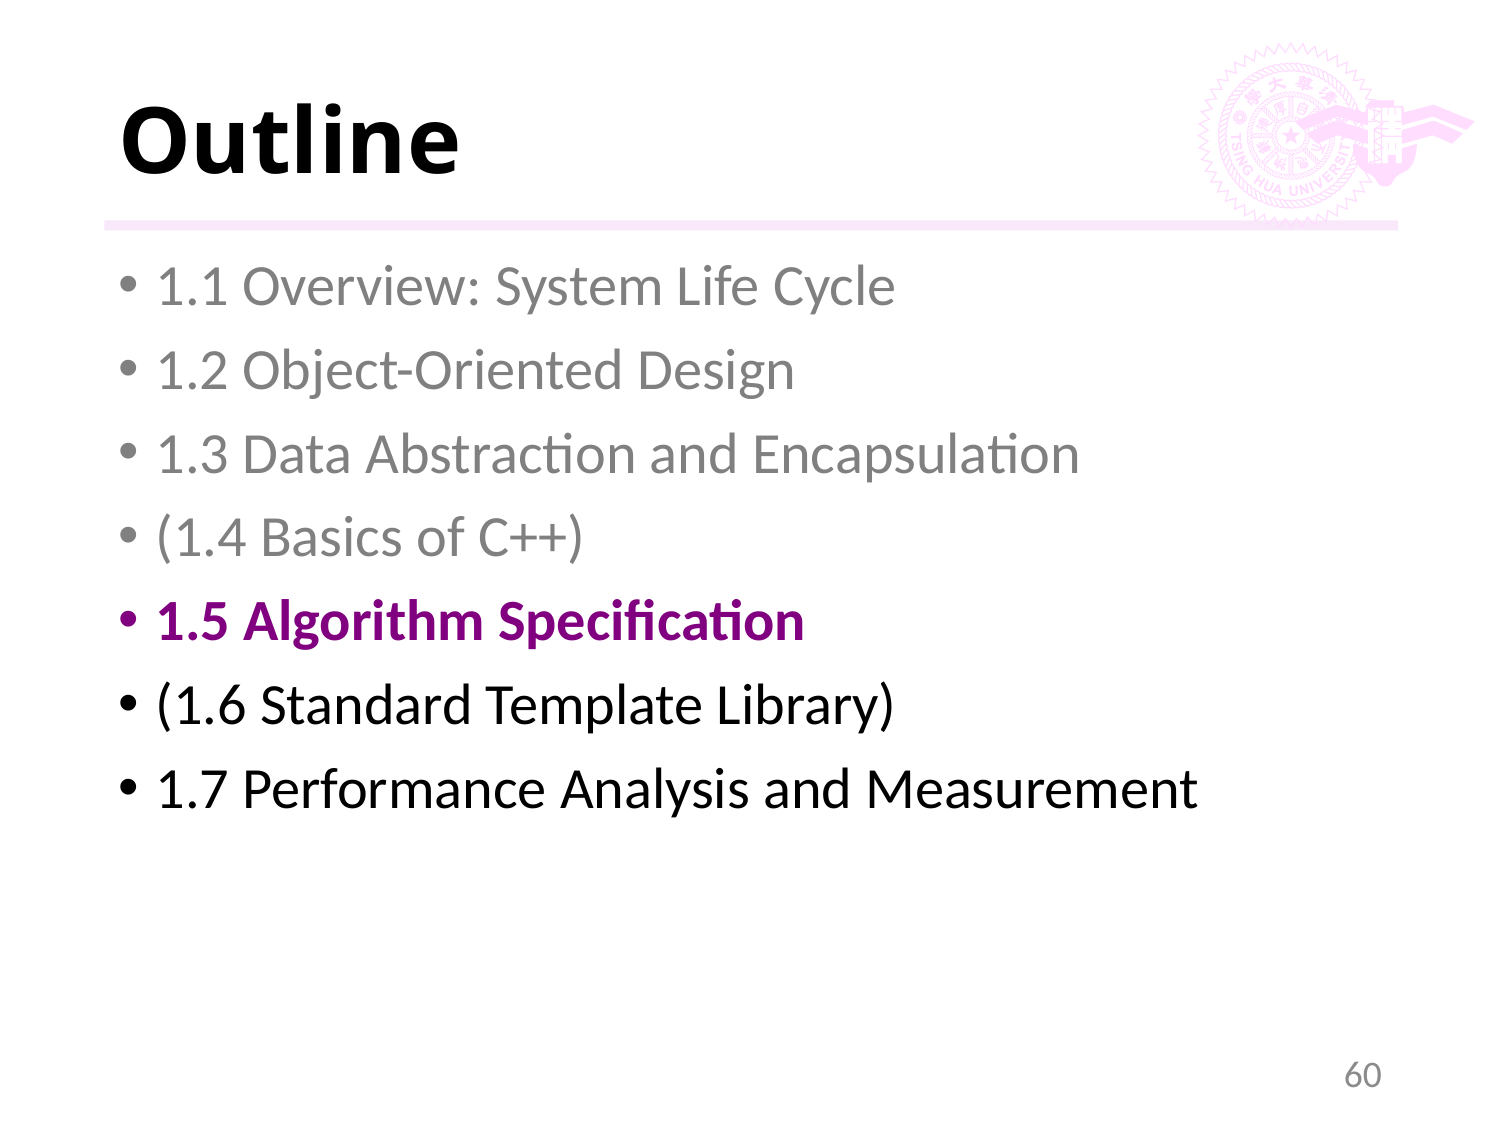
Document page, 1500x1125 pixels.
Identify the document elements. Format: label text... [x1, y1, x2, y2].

title Outline [103, 59, 1397, 228]
slide_number 60 [1059, 1042, 1397, 1103]
list 1.1 Overview: System Life Cycle 1.2 Object-Oriented Design 1.3 Data Abstraction and Encapsulation (1.4 Basics of C++) 1.5 Algorithm Specification (1.6 Standard Template Library) 1.7 Performance Analysis and Measurement [103, 247, 1397, 1014]
